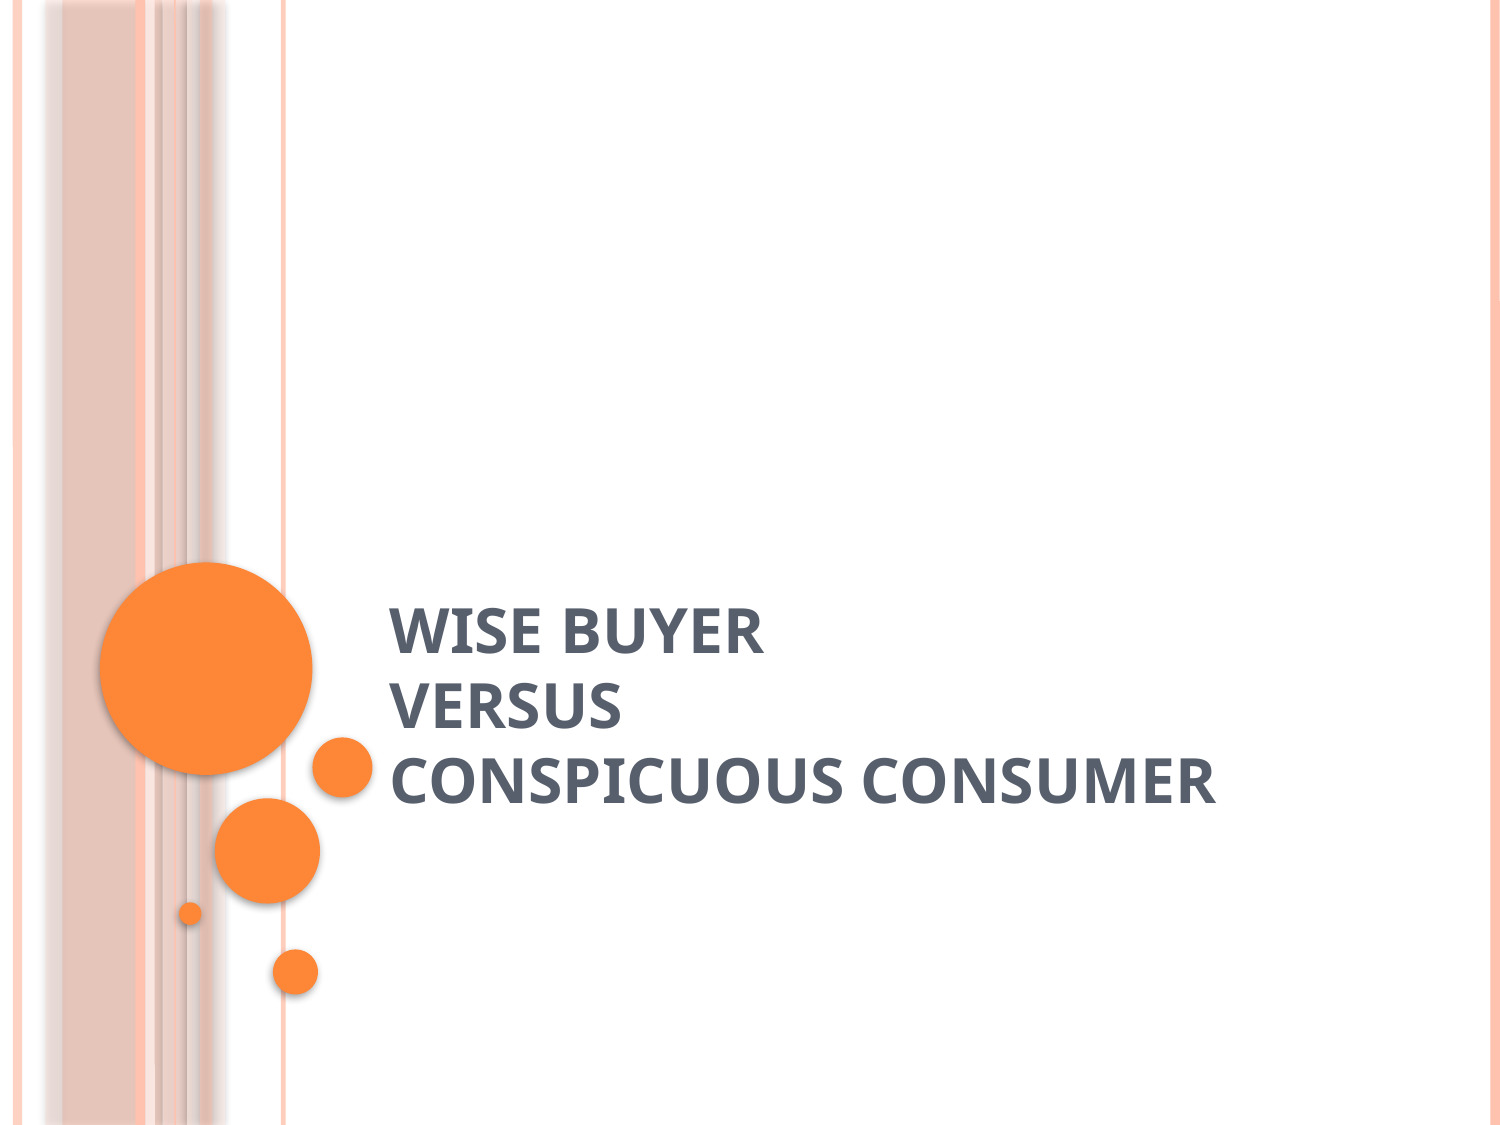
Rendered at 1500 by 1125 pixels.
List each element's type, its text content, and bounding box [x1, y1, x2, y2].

title WISE Buyer versus Conspicuous Consumer [375, 512, 1388, 824]
